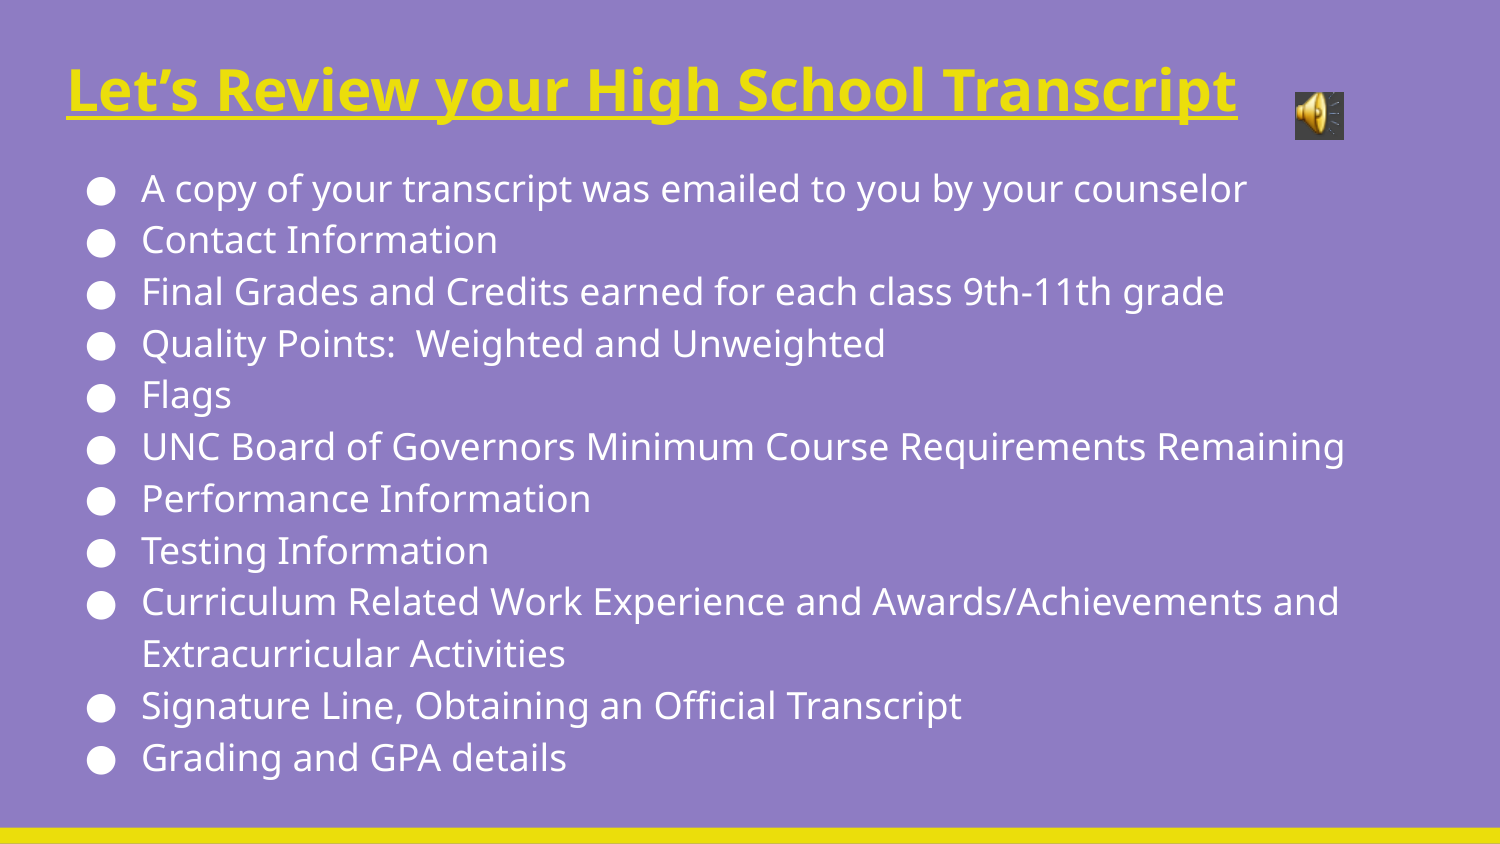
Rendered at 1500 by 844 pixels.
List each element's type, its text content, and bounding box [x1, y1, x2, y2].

title Let’s Review your High School Transcript [51, 37, 1449, 129]
list A copy of your transcript was emailed to you by your counselor Contact Information Final Grades and Credits earned for each class 9th-11th grade Quality Points: Weighted and Unweighted Flags UNC Board of Governors Minimum Course Requirements Remaining Performance Information Testing Information Curriculum Related Work Experience and Awards/Achievements and Extracurricular Activities Signature Line, Obtaining an Official Transcript Grading and GPA details [51, 142, 1449, 772]
picture [1294, 90, 1345, 142]
